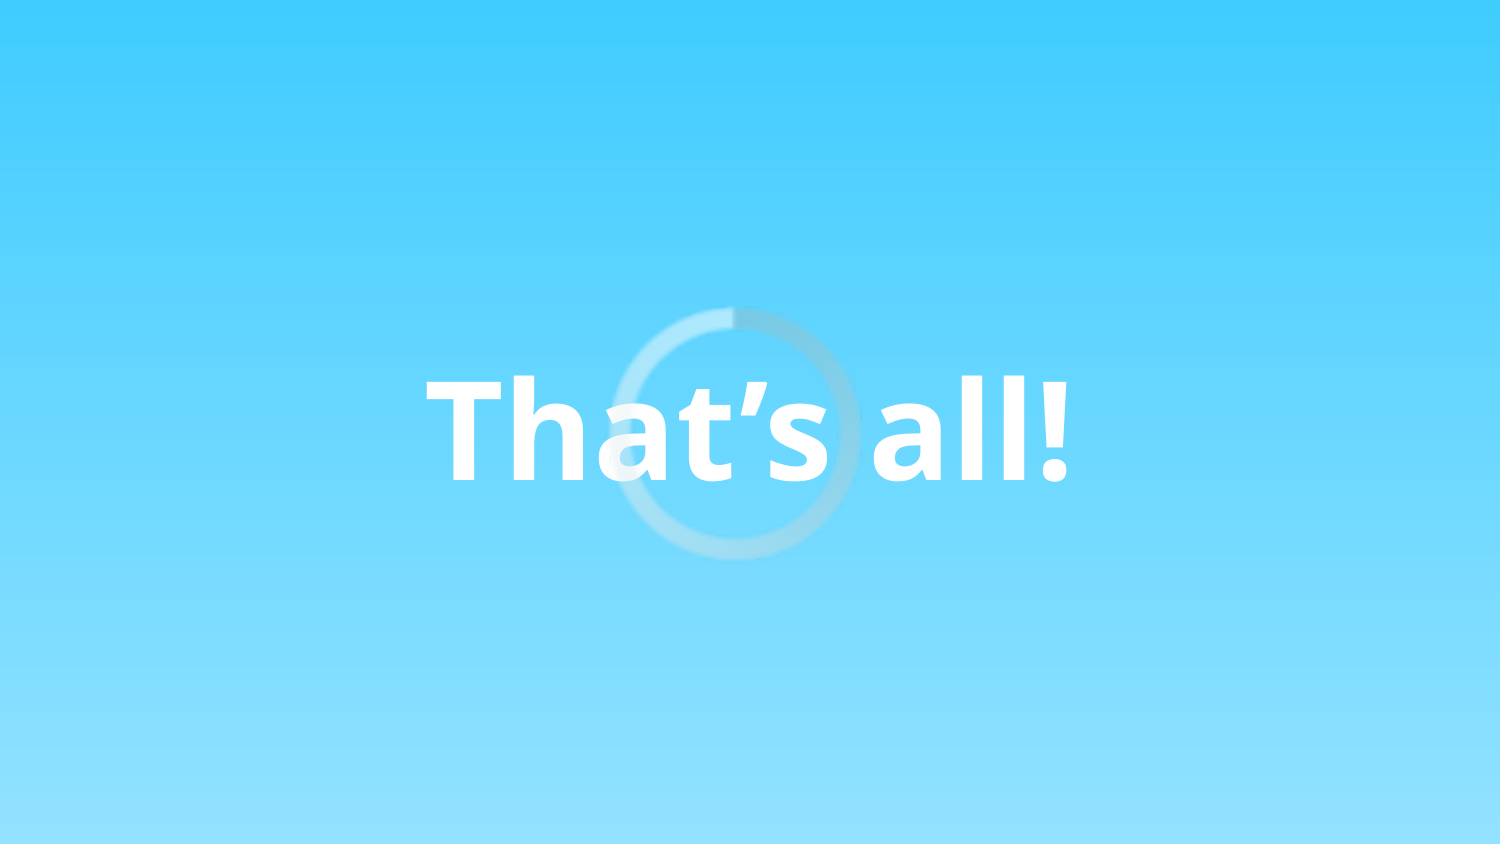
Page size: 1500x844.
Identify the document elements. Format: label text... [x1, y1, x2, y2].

text_box That’s all! [905, 335, 1188, 508]
picture [574, 271, 901, 598]
text_box That’s all! [312, 335, 569, 508]
